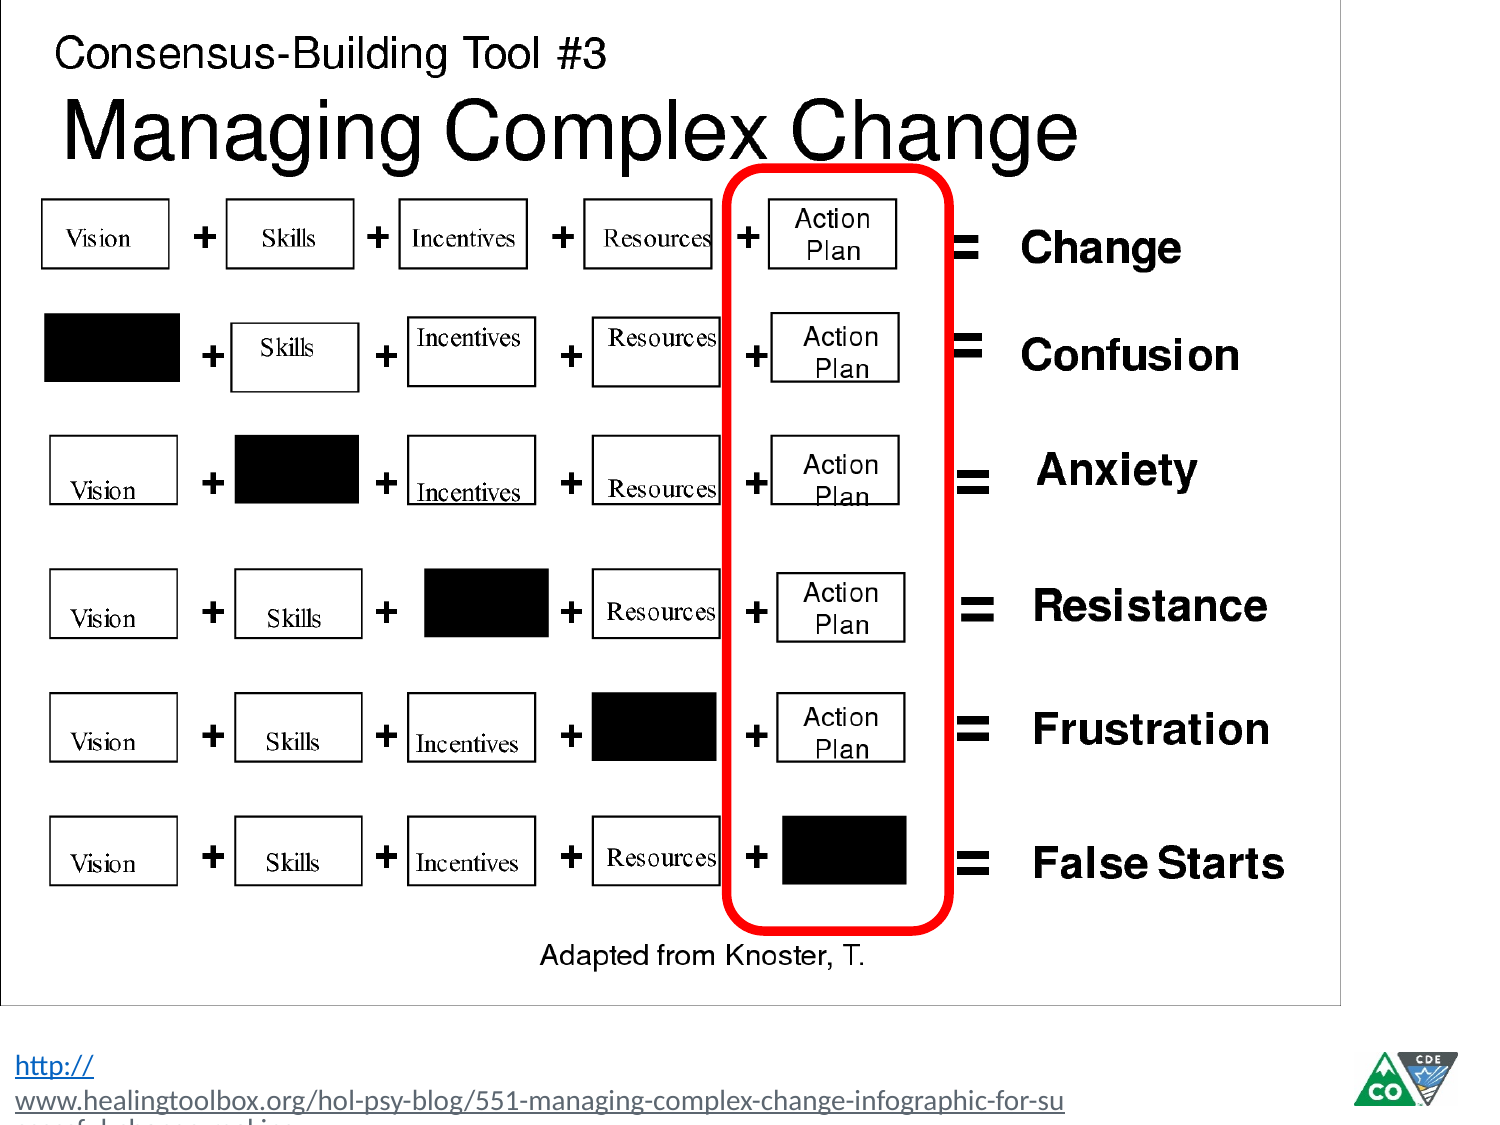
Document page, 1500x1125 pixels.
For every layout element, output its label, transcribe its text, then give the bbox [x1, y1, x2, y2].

picture [1354, 1052, 1458, 1106]
text_box http://www.healingtoolbox.org/hol-psy-blog/551-managing-complex-change-infographic-for-successful-change-making [0, 1038, 1088, 1125]
picture [0, 0, 1341, 1006]
